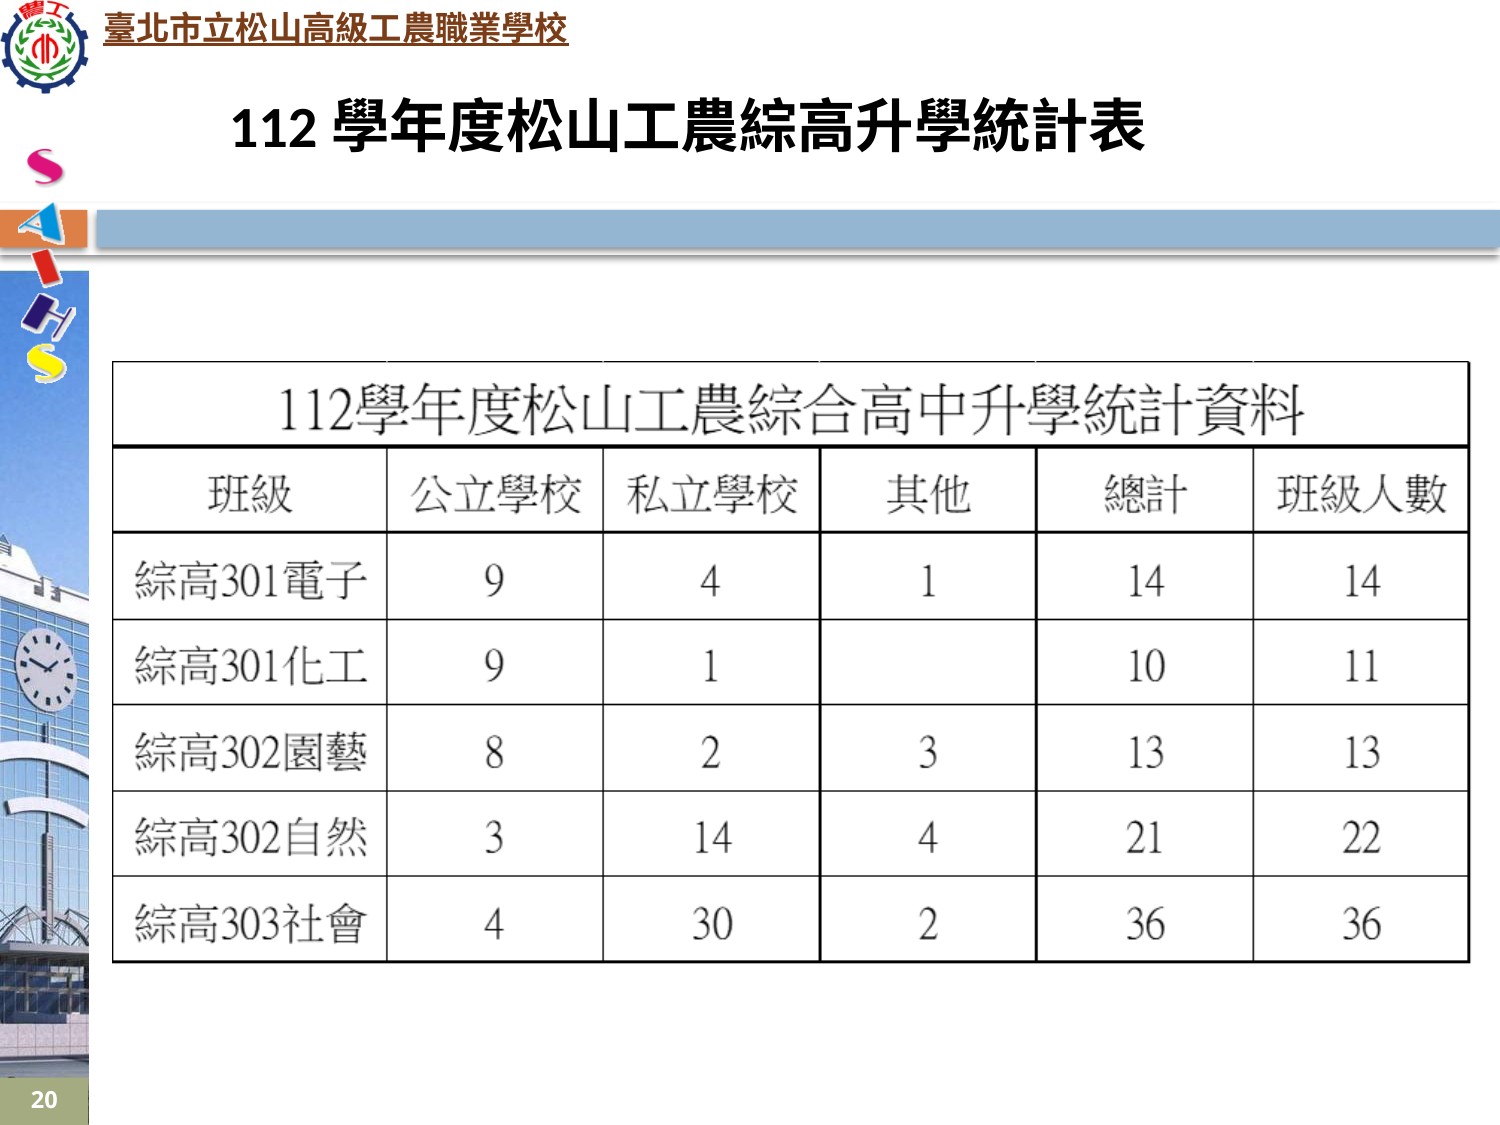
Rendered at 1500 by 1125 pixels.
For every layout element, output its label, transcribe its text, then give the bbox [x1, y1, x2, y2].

title 112學年度松山工農綜高升學統計表 [0, 46, 1377, 201]
picture [0, 0, 89, 46]
picture [112, 361, 1472, 966]
picture [0, 201, 89, 1077]
